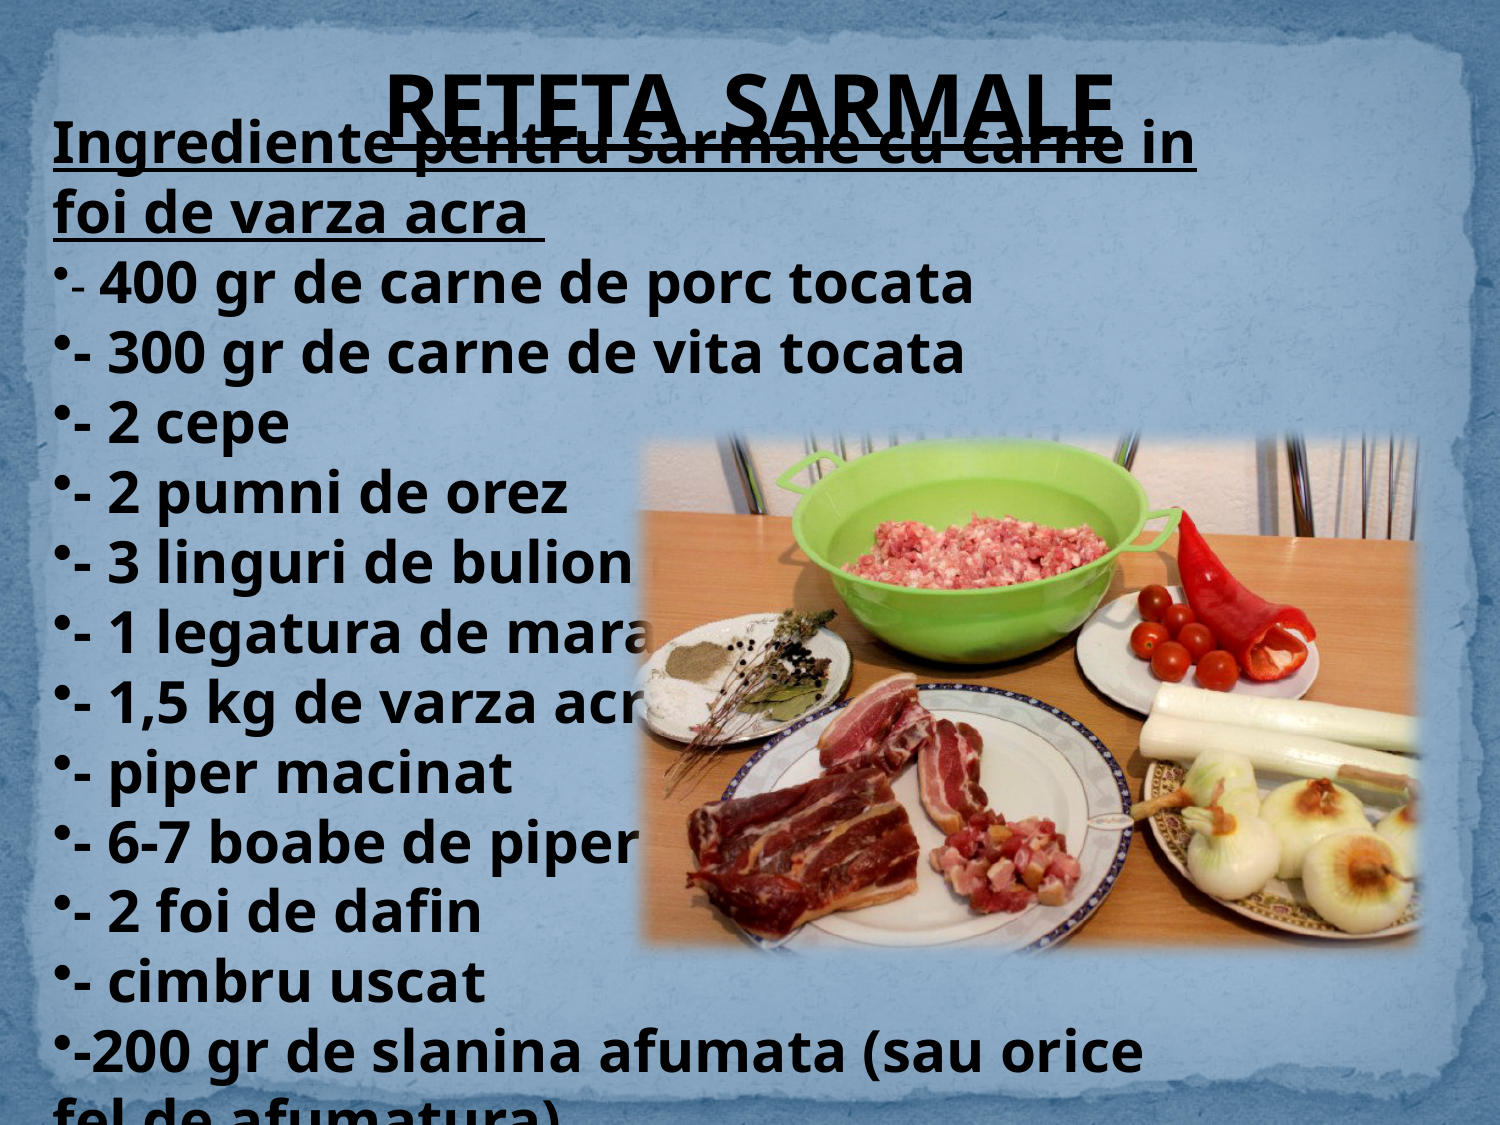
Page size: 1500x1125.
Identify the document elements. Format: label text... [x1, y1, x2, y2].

text_box Ingrediente pentru sarmale cu carne in foi de varza acra - 400 gr de carne de porc tocata - 300 gr de carne de vita tocata - 2 cepe - 2 pumni de orez - 3 linguri de bulion de rosii - 1 legatura de marar - 1,5 kg de varza acra - piper macinat - 6-7 boabe de piper - 2 foi de dafin - cimbru uscat -200 gr de slanina afumata (sau orice fel de afumatura) [37, 97, 1225, 1125]
picture [626, 426, 1432, 962]
title RETETA SARMALE [74, 24, 1425, 163]
